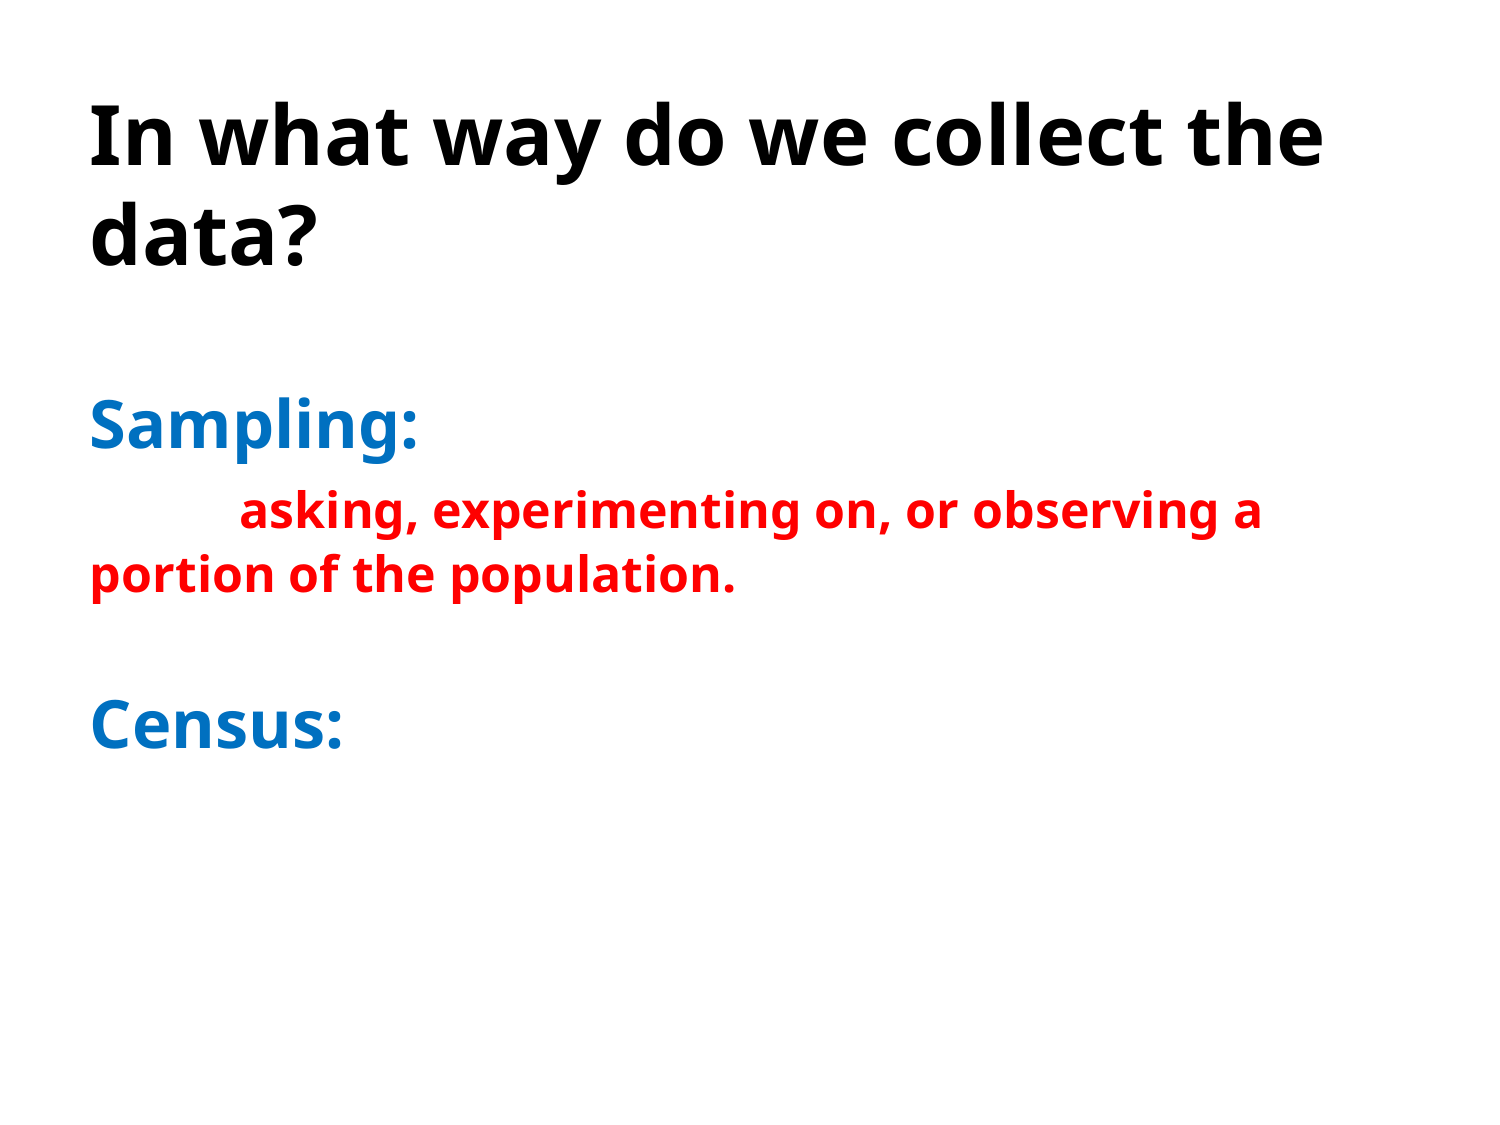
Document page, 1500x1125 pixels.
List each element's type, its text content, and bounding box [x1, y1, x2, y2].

text_box In what way do we collect the data? Sampling: asking, experimenting on, or observing a portion of the population. Census: [74, 75, 1425, 770]
